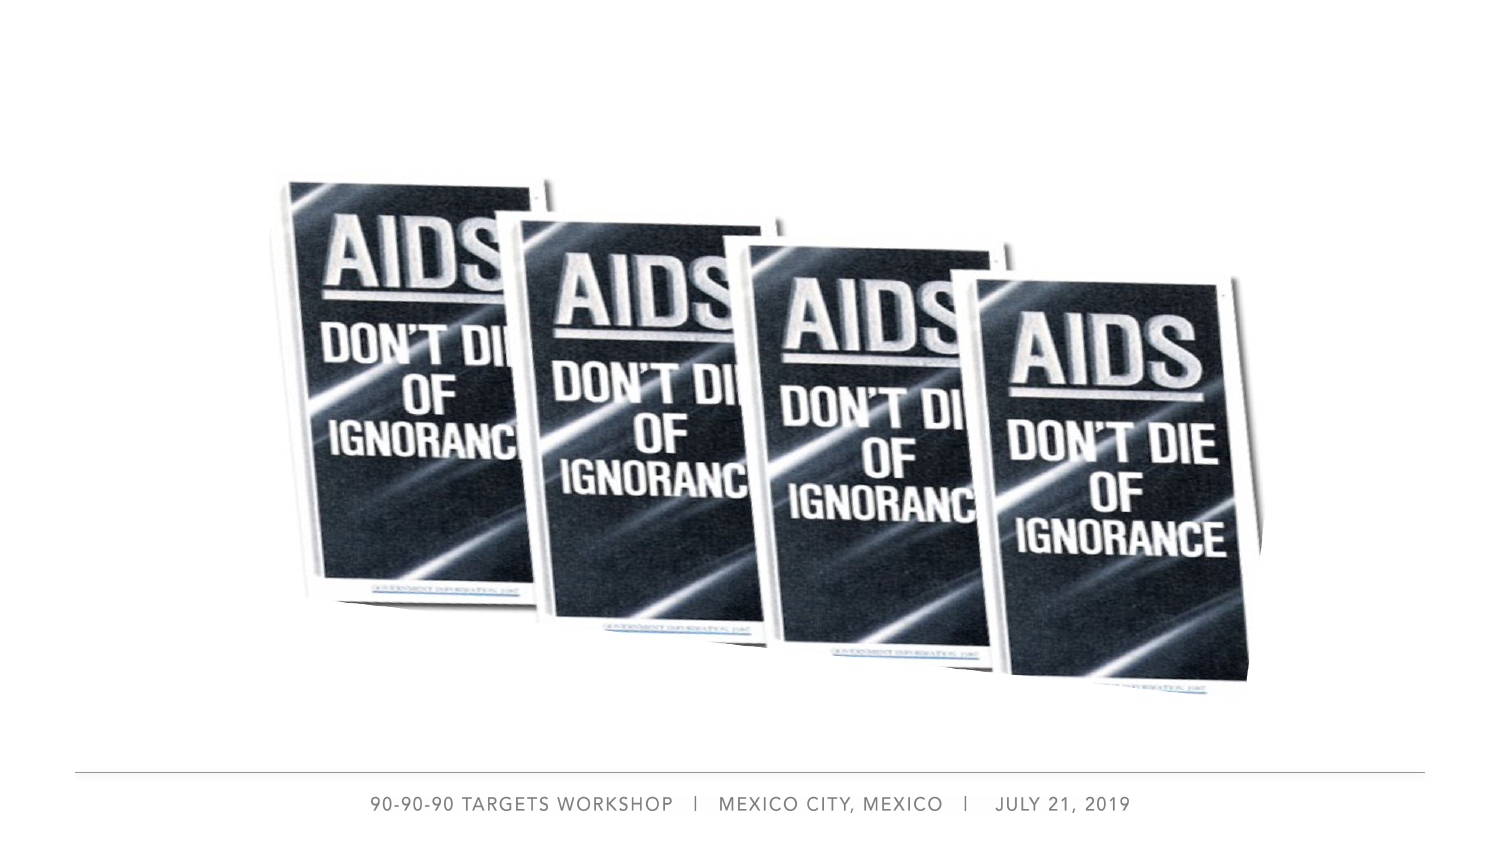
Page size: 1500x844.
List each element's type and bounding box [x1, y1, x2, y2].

picture [371, 796, 1129, 813]
picture [232, 148, 1291, 699]
